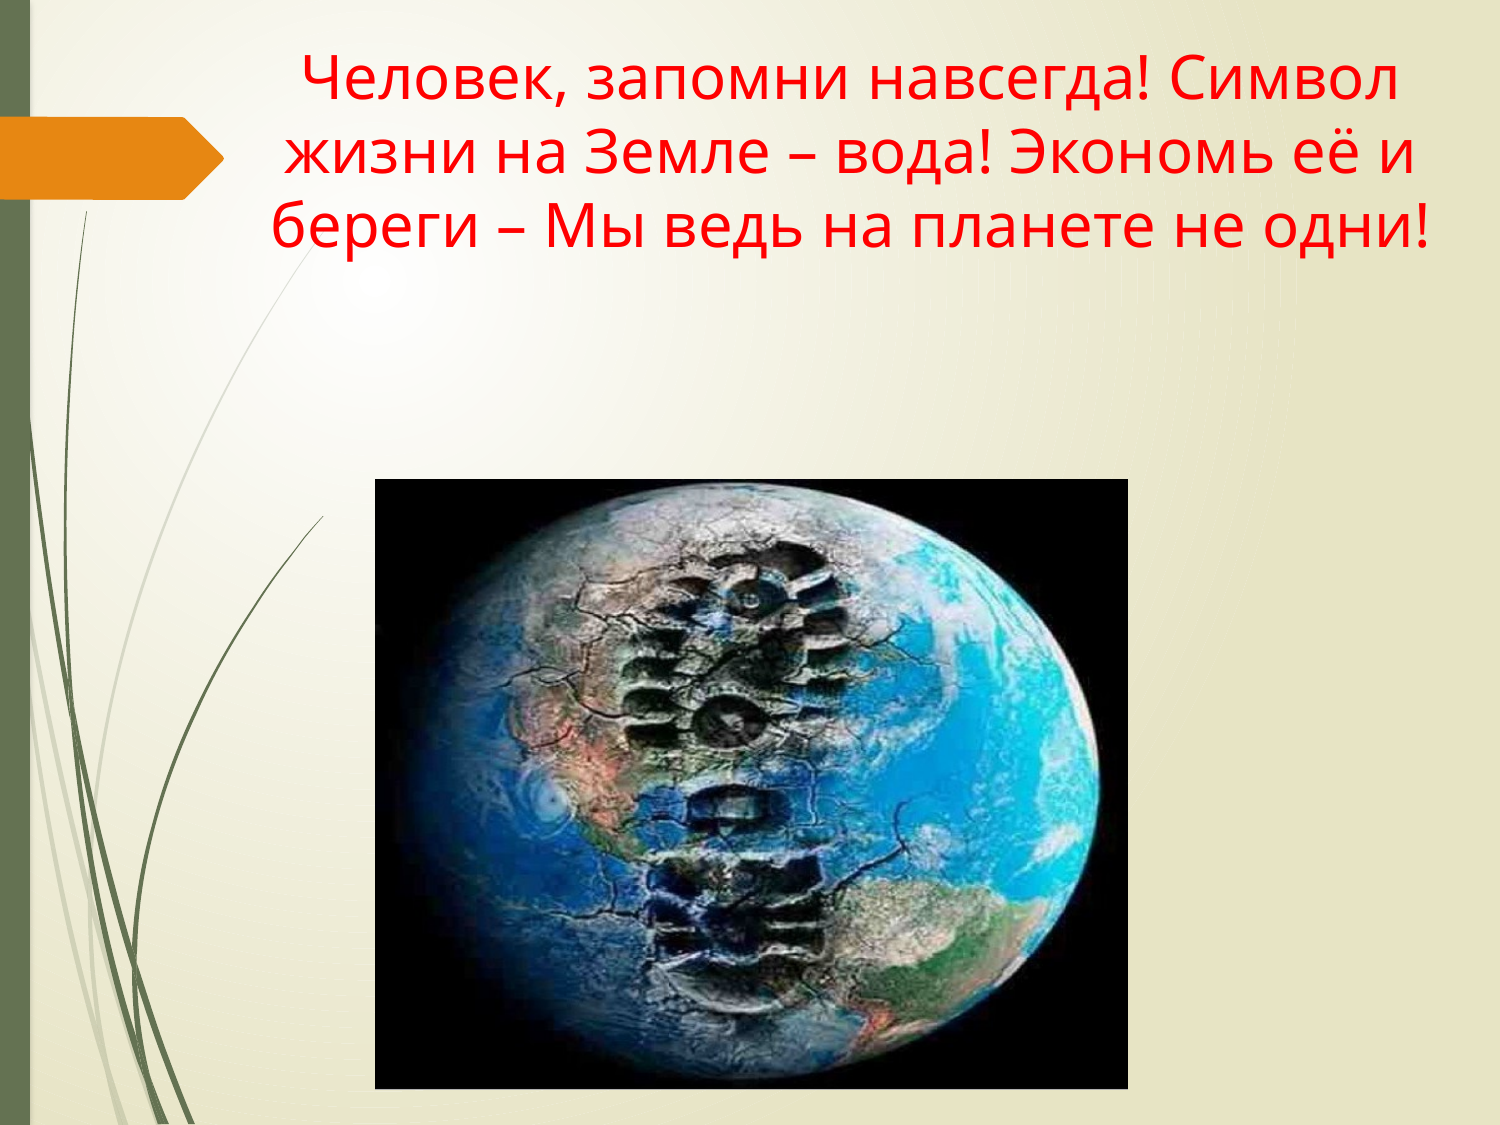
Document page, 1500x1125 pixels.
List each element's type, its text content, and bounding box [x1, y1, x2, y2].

picture [374, 479, 1128, 1091]
title Человек, запомни навсегда! Символ жизни на Земле – вода! Экономь её и береги – Мы ведь на планете не одни! [253, 30, 1449, 408]
